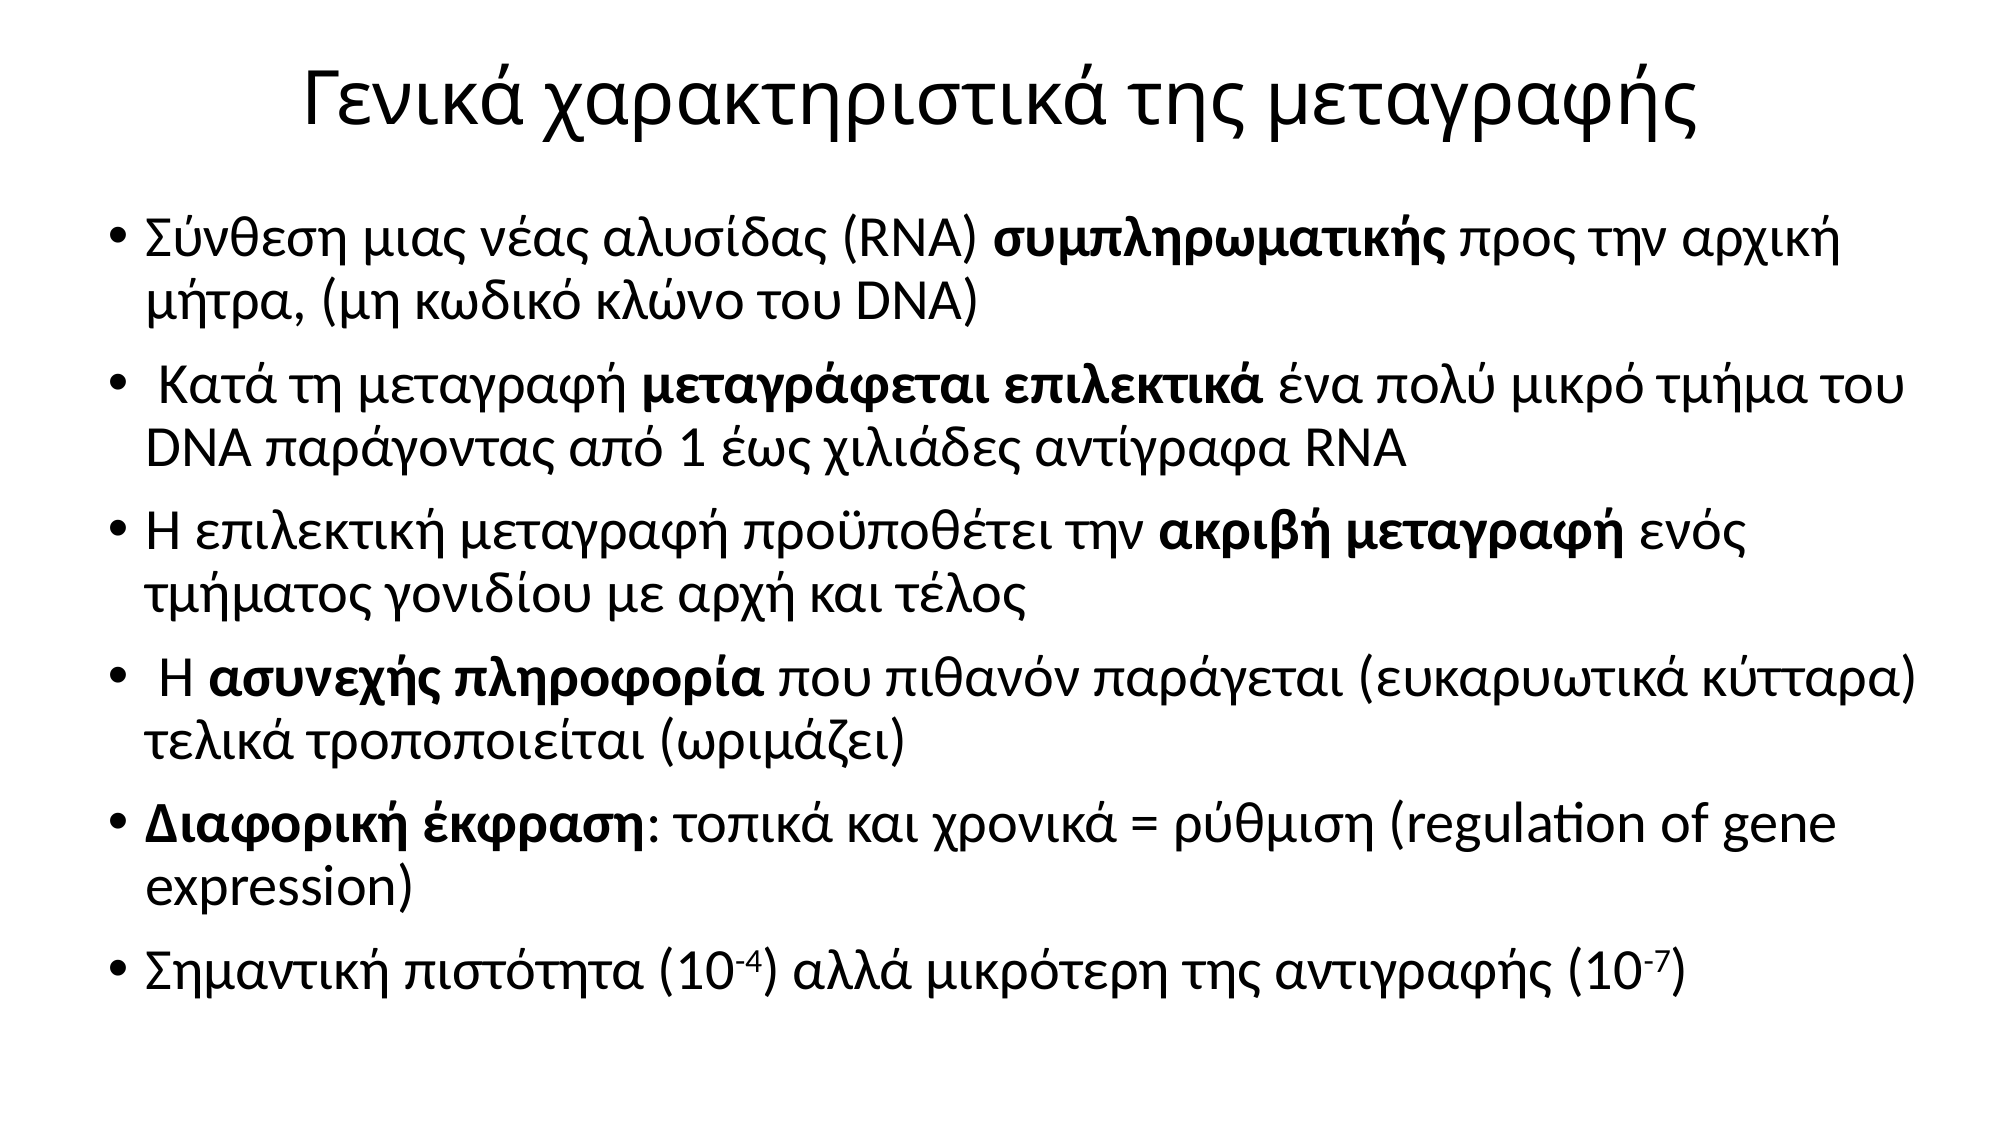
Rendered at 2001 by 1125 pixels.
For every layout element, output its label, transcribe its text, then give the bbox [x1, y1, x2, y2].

list Σύνθεση μιας νέας αλυσίδας (RNA) συμπληρωματικής προς την αρχική μήτρα, (μη κωδικό κλώνο του DNA) Κατά τη μεταγραφή μεταγράφεται επιλεκτικά ένα πολύ μικρό τμήμα του DNA παράγοντας από 1 έως χιλιάδες αντίγραφα RNA Η επιλεκτική μεταγραφή προϋποθέτει την ακριβή μεταγραφή ενός τμήματος γονιδίου με αρχή και τέλος Η ασυνεχής πληροφορία που πιθανόν παράγεται (ευκαρυωτικά κύτταρα) τελικά τροποποιείται (ωριμάζει) Διαφορική έκφραση: τοπικά και χρονικά = ρύθμιση (regulation of gene expression) Σημαντική πιστότητα (10-4) αλλά μικρότερη της αντιγραφής (10-7) [92, 199, 1942, 1028]
title Γενικά χαρακτηριστικά της μεταγραφής [137, 36, 1863, 164]
